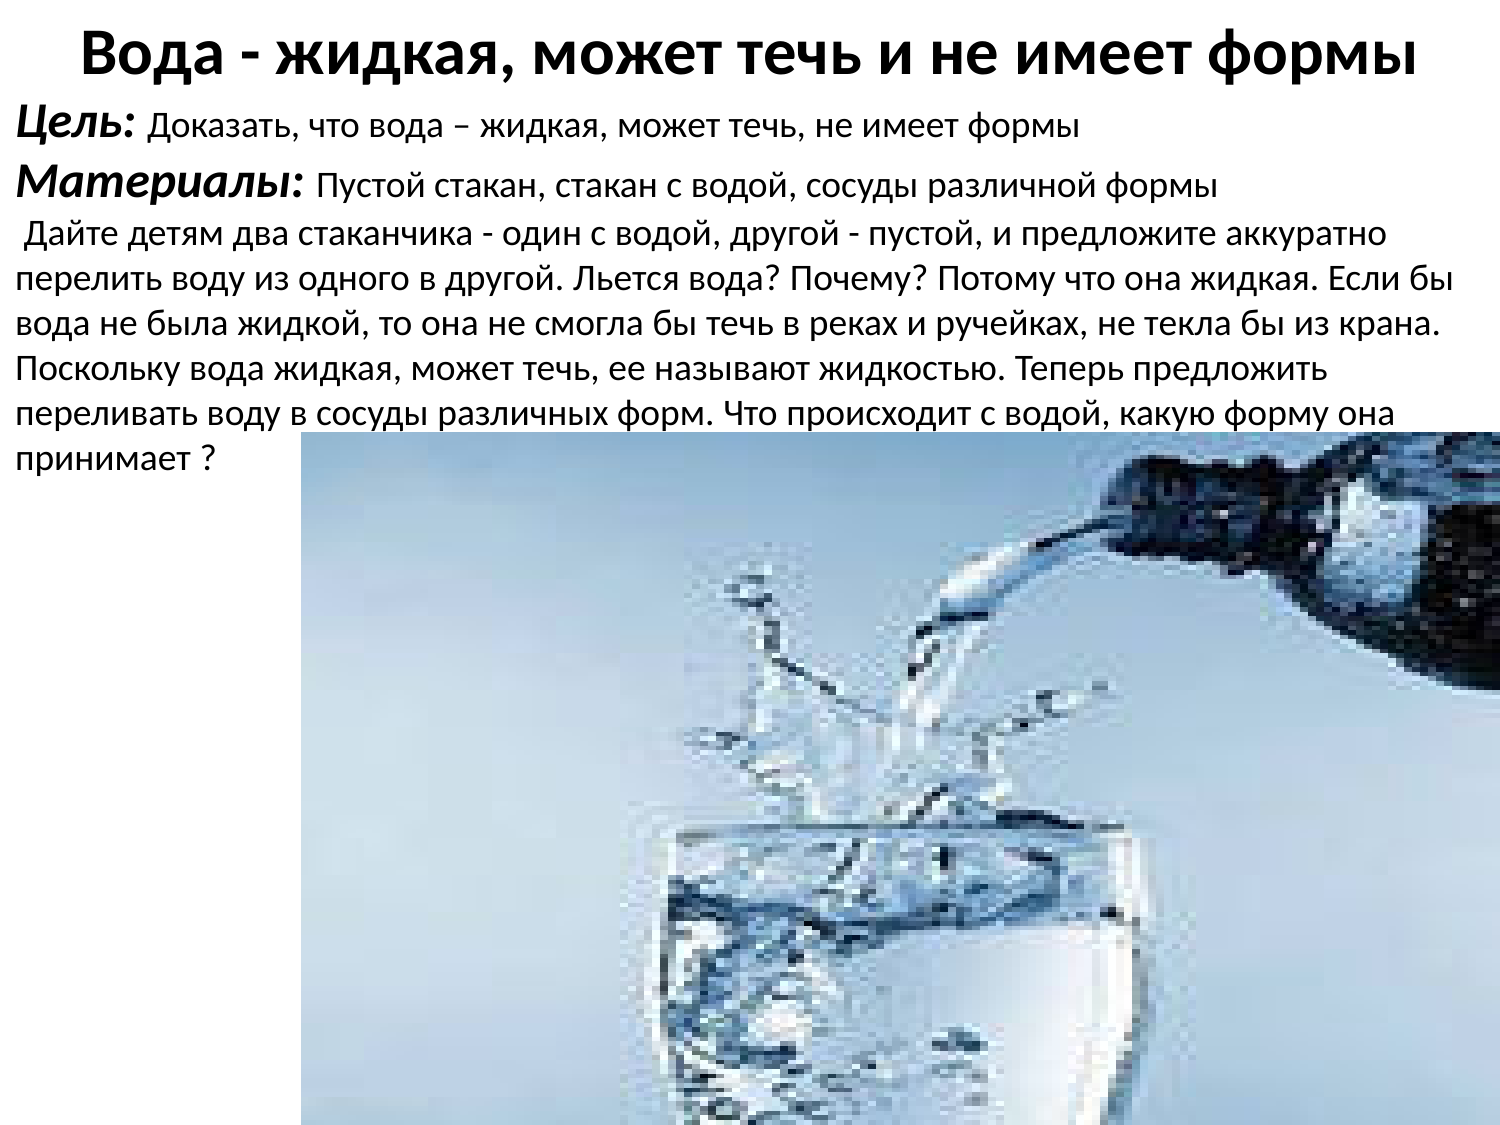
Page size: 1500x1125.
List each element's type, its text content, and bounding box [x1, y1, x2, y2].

picture [300, 432, 1500, 1125]
text_box Вода - жидкая, может течь и не имеет формы Цель: Доказать, что вода – жидкая, может течь, не имеет формы Материалы: Пустой стакан, стакан с водой, сосуды различной формы Дайте детям два стаканчика - один с водой, другой - пустой, и пред­ложите аккуратно перелить воду из одного в другой. Льется вода? Поче­му? Потому что она жидкая. Если бы вода не была жидкой, то она не смогла бы течь в реках и ручейках, не текла бы из крана. Поскольку вода жидкая, может течь, ее называют жидкостью. Теперь предложить переливать воду в сосуды различных форм. Что происходит с водой, какую форму она принимает ? [0, 0, 1500, 530]
